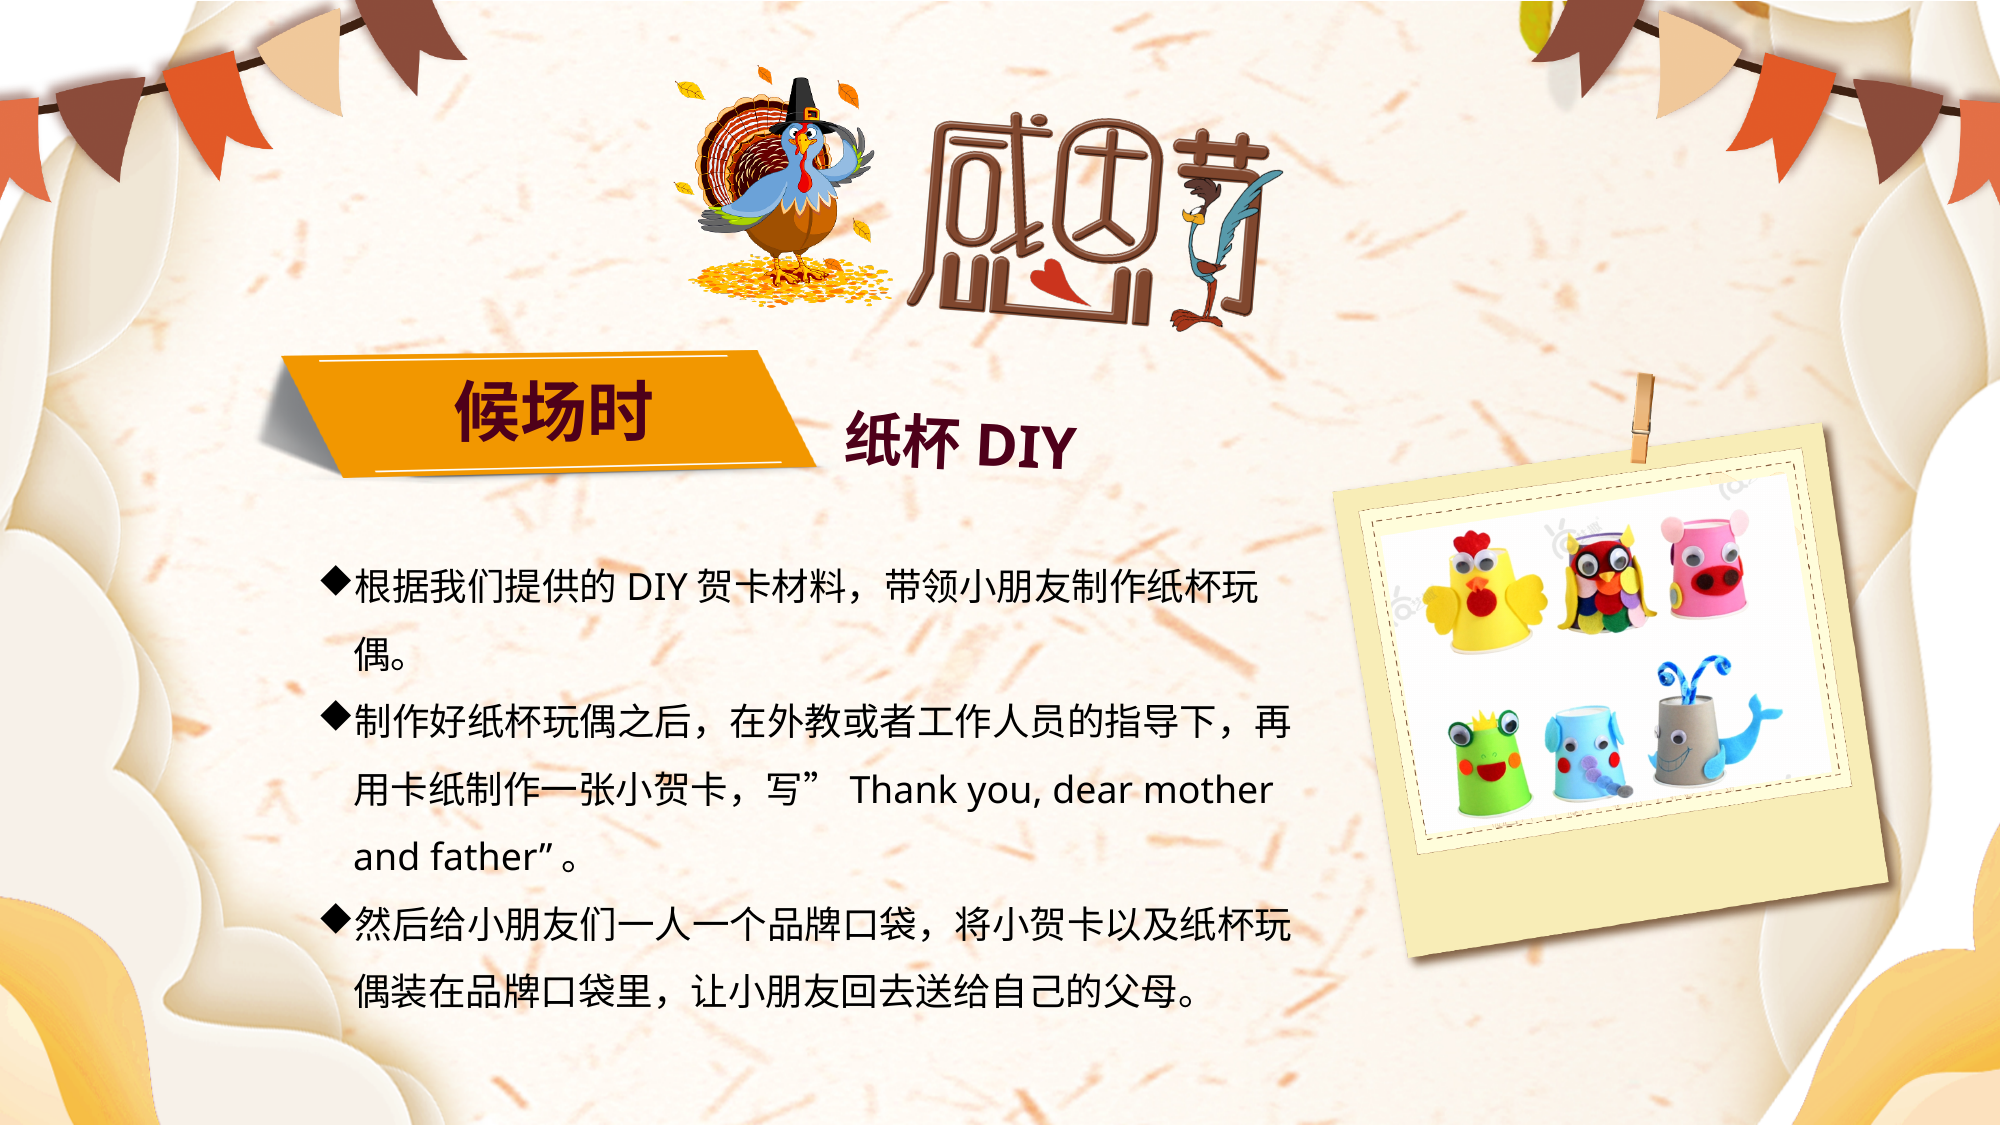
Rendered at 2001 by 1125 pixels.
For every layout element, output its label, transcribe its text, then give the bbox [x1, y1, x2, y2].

picture [0, 0, 2000, 1125]
text_box 纸杯DIY [841, 393, 1094, 491]
text_box [500, 109, 1905, 439]
text_box 根据我们提供的DIY贺卡材料，带领小朋友制作纸杯玩偶。 制作好纸杯玩偶之后，在外教或者工作人员的指导下，再用卡纸制作一张小贺卡，写”Thank you, dear mother and father”。 然后给小朋友们一人一个品牌口袋，将小贺卡以及纸杯玩偶装在品牌口袋里，让小朋友回去送给自己的父母。 [302, 533, 1319, 1021]
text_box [253, 340, 841, 484]
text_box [1286, 372, 1947, 1016]
